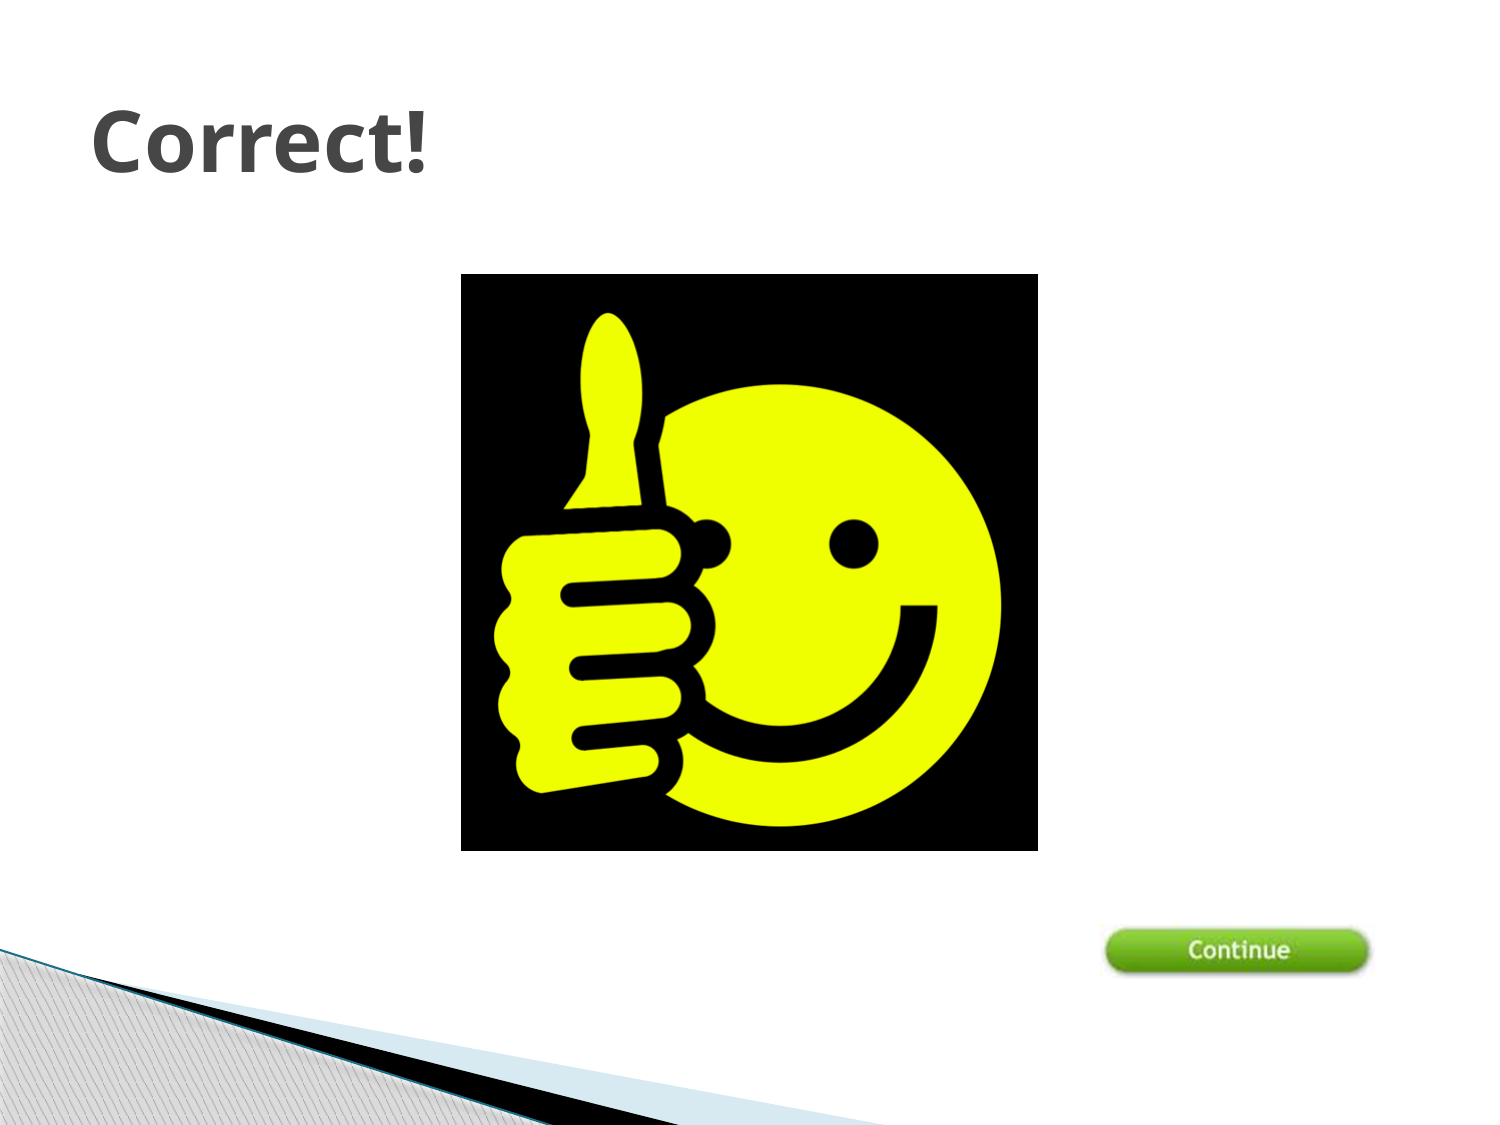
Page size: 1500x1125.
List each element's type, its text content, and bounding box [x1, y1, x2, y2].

picture [461, 274, 1039, 851]
title Correct! [75, 45, 1425, 233]
list  [75, 243, 1425, 986]
picture [1099, 924, 1376, 979]
